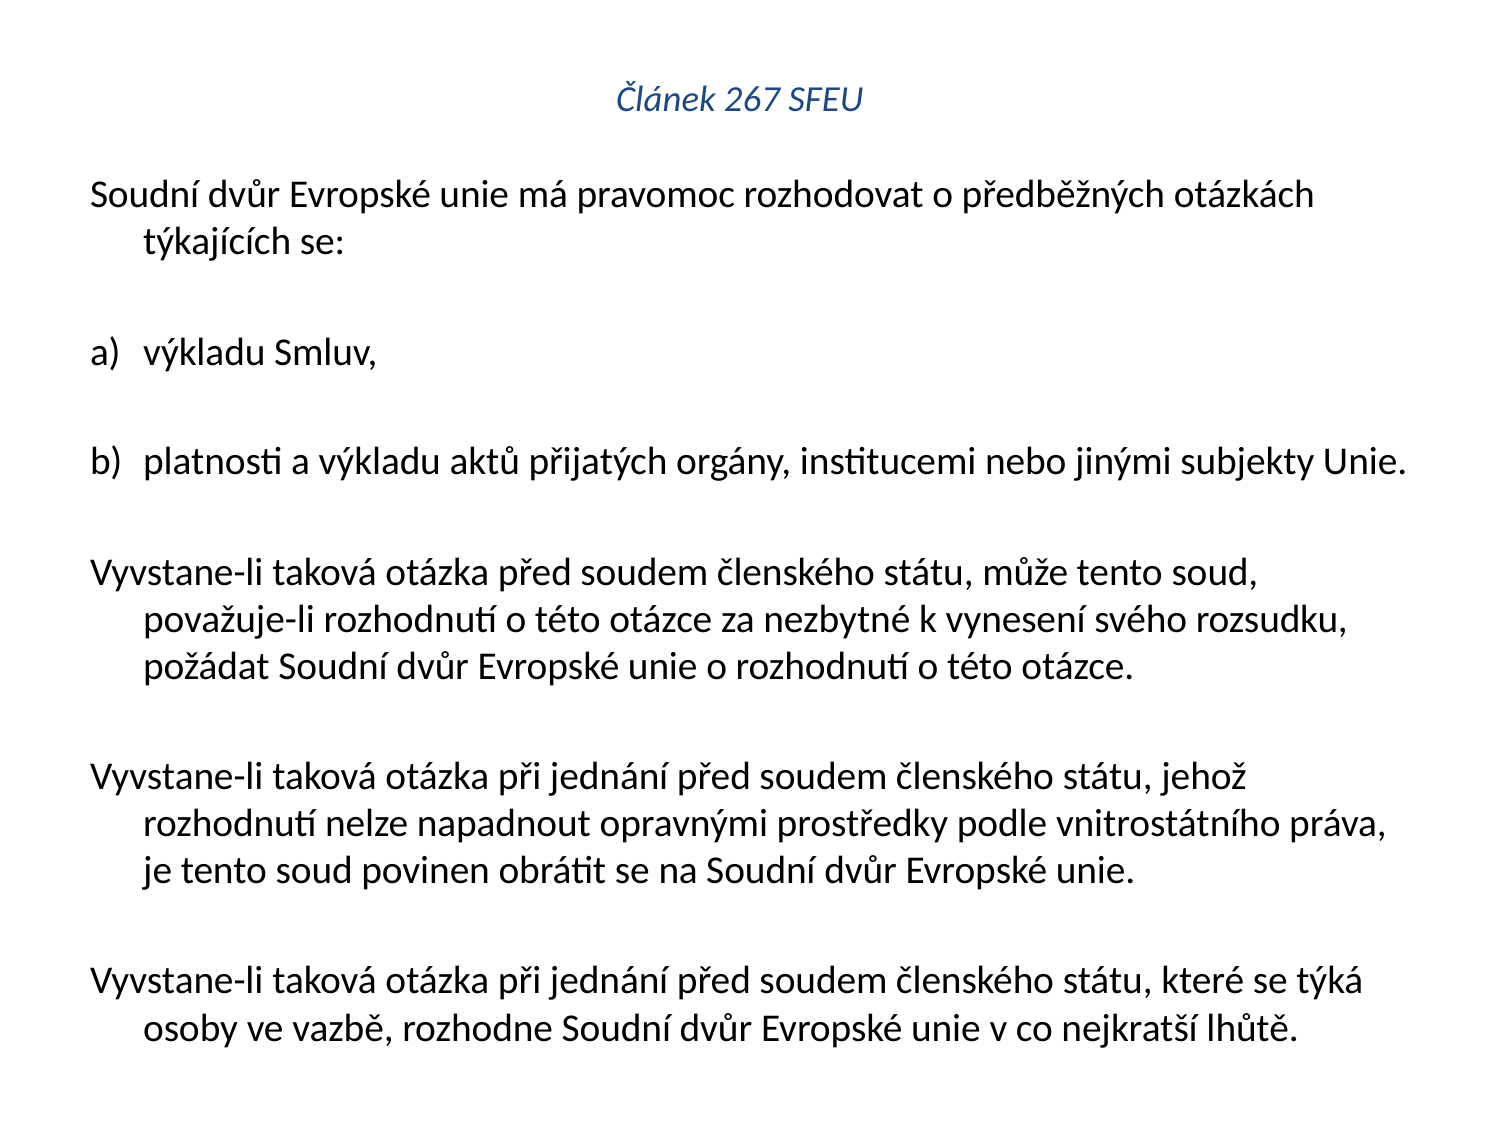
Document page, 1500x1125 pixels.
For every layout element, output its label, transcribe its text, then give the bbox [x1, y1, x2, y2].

list Soudní dvůr Evropské unie má pravomoc rozhodovat o předběžných otázkách týkajících se: a) výkladu Smluv, b) platnosti a výkladu aktů přijatých orgány, institucemi nebo jinými subjekty Unie. Vyvstane-li taková otázka před soudem členského státu, může tento soud, považuje-li rozhodnutí o této otázce za nezbytné k vynesení svého rozsudku, požádat Soudní dvůr Evropské unie o rozhodnutí o této otázce. Vyvstane-li taková otázka při jednání před soudem členského státu, jehož rozhodnutí nelze napadnout opravnými prostředky podle vnitrostátního práva, je tento soud povinen obrátit se na Soudní dvůr Evropské unie. Vyvstane-li taková otázka při jednání před soudem členského státu, které se týká osoby ve vazbě, rozhodne Soudní dvůr Evropské unie v co nejkratší lhůtě. [75, 160, 1425, 1083]
title Článek 267 SFEU [64, 66, 1415, 171]
